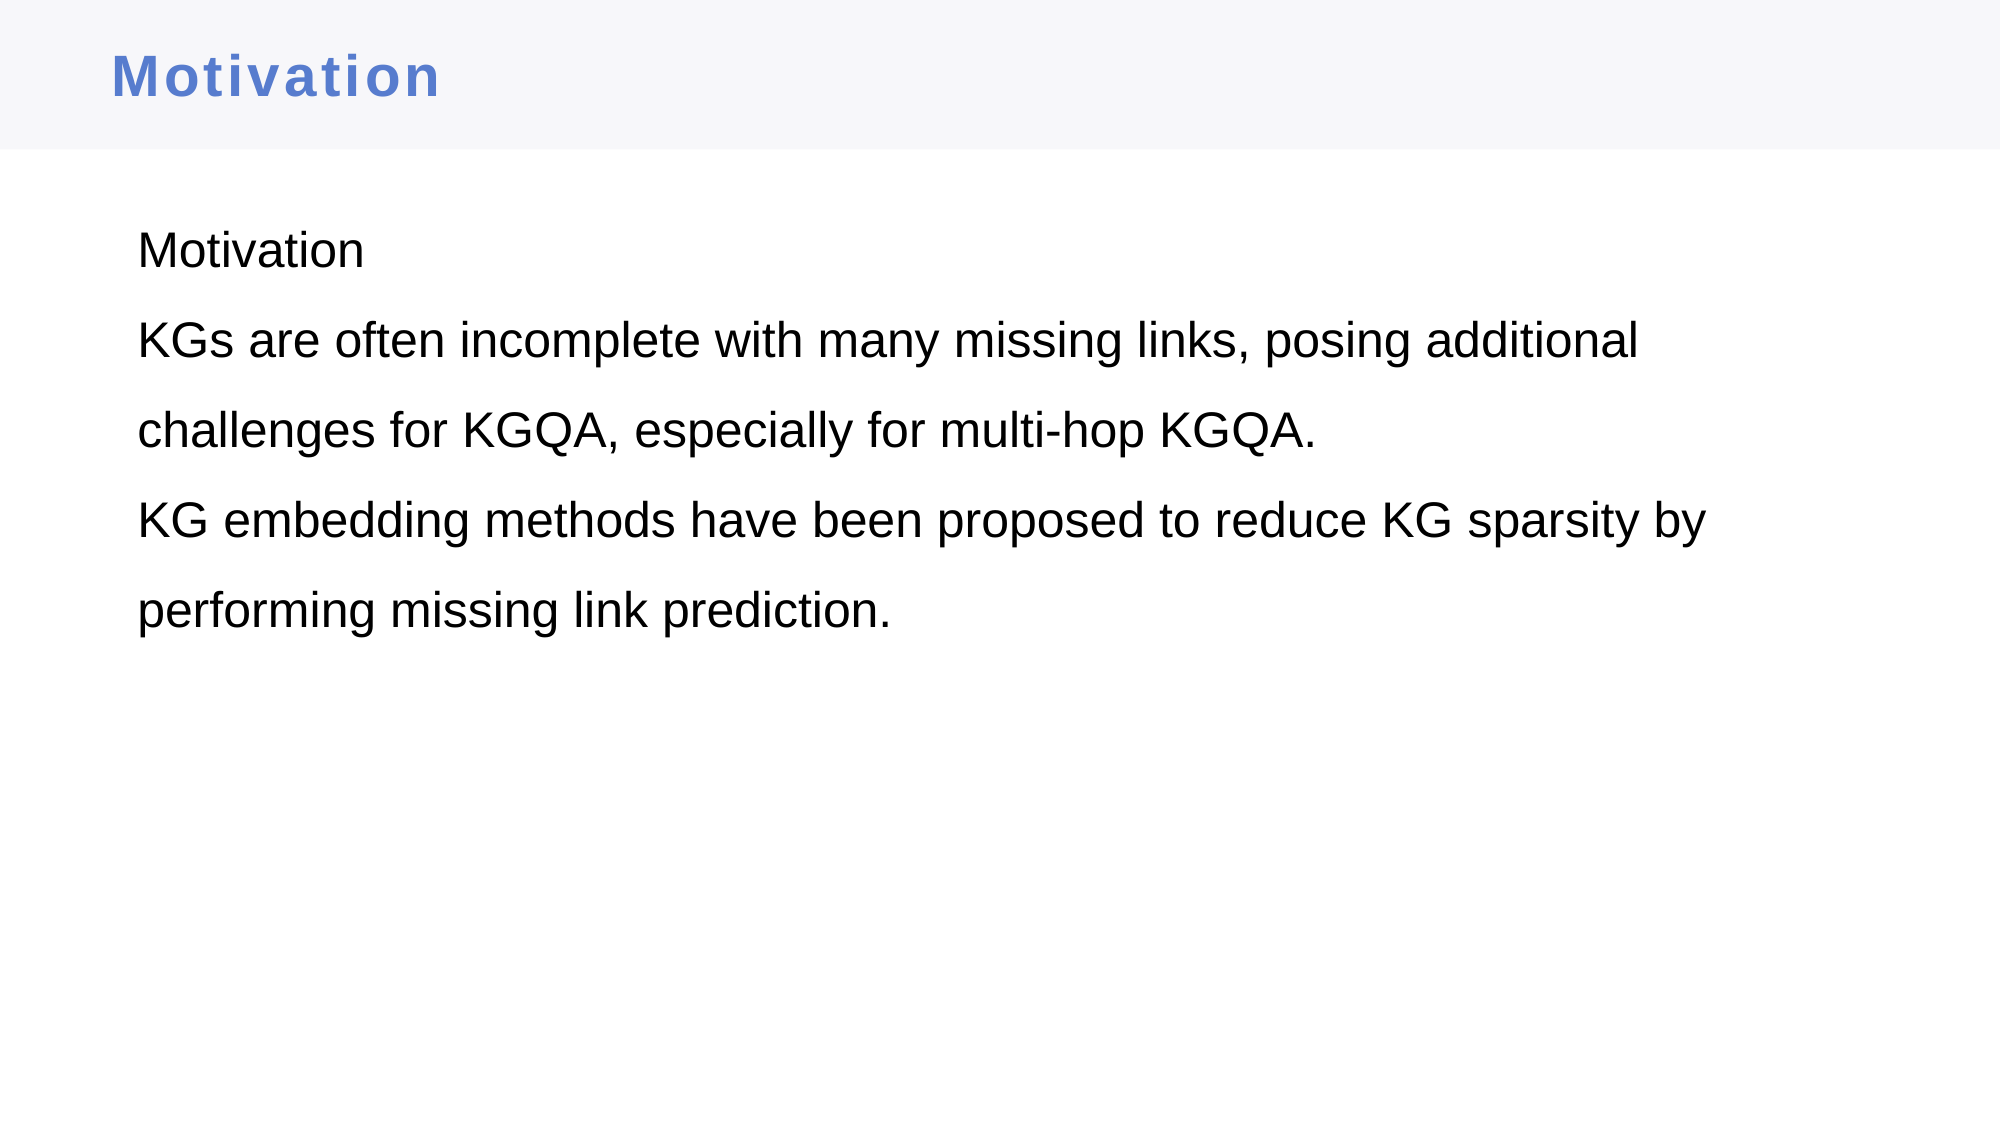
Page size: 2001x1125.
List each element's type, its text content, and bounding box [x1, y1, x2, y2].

title Motivation [95, 31, 1906, 118]
list Motivation KGs are often incomplete with many missing links, posing additional challenges for KGQA, especially for multi-hop KGQA. KG embedding methods have been proposed to reduce KG sparsity by performing missing link prediction. [120, 217, 1881, 1063]
